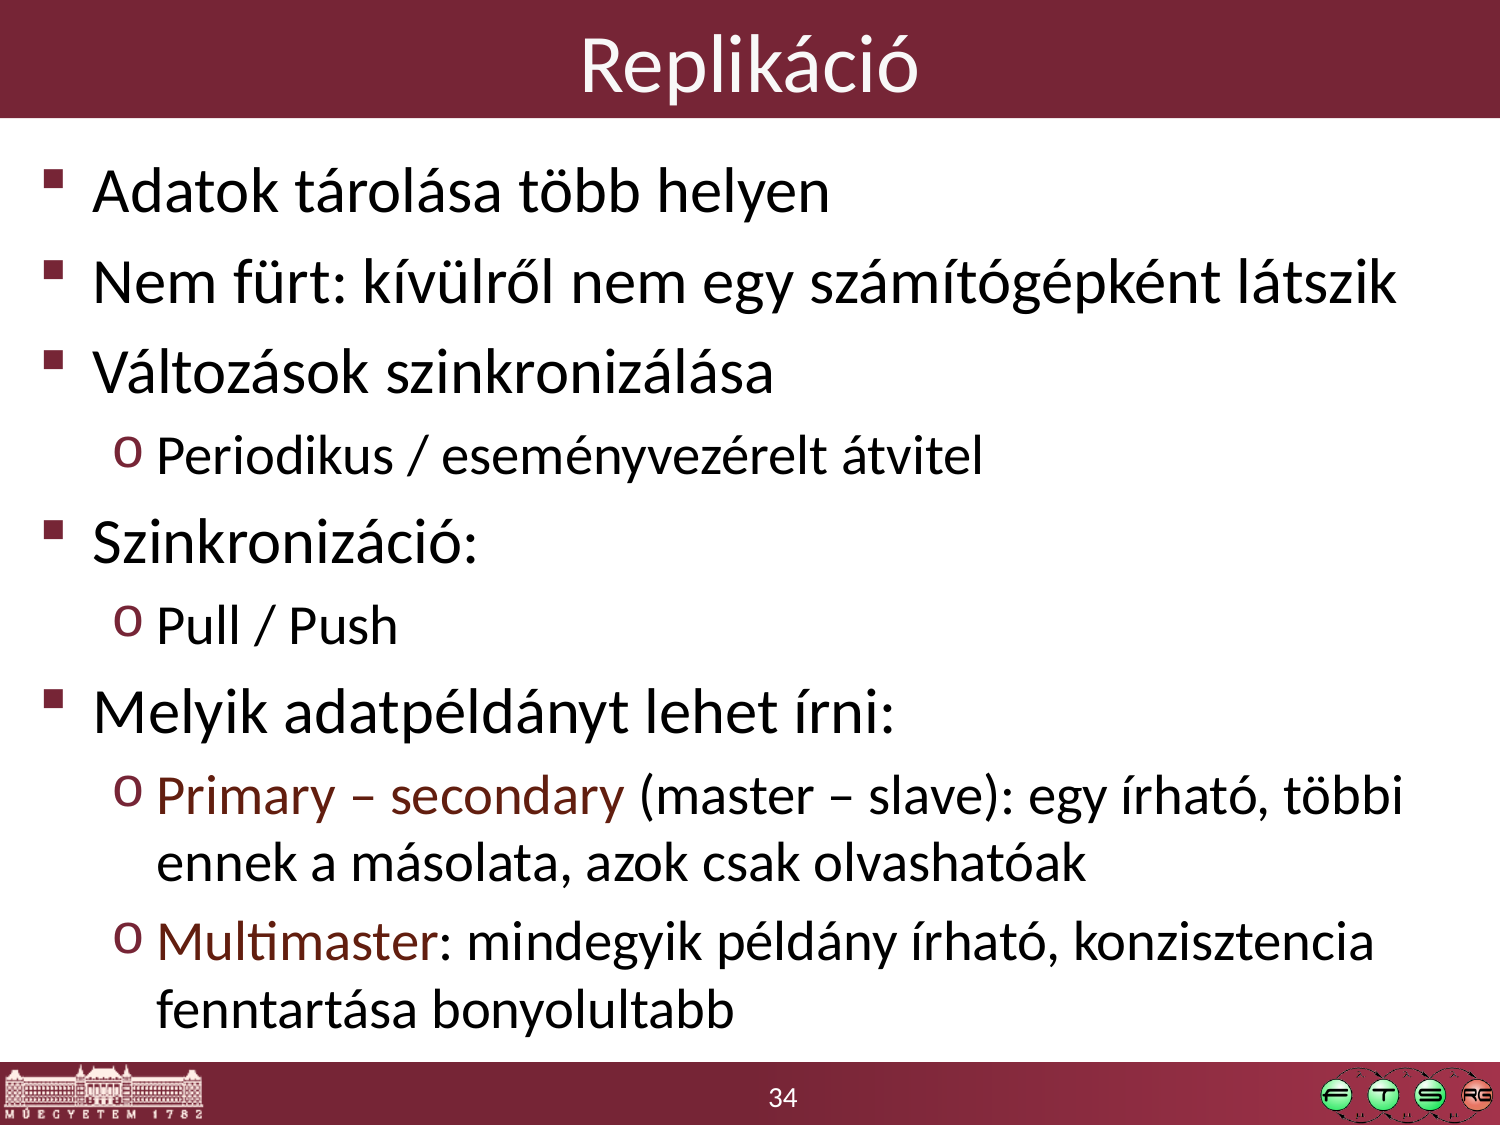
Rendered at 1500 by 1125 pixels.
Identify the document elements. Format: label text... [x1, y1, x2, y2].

picture [0, 1063, 209, 1123]
title Replikáció [0, 0, 1500, 119]
list Adatok tárolása több helyen Nem fürt: kívülről nem egy számítógépként látszik Változások szinkronizálása Periodikus / eseményvezérelt átvitel Szinkronizáció: Pull / Push Melyik adatpéldányt lehet írni: Primary – secondary (master – slave): egy írható, többi ennek a másolata, azok csak olvashatóak Multimaster: mindegyik példány írható, konzisztencia fenntartása bonyolultabb [23, 140, 1477, 1048]
picture [1318, 1065, 1494, 1125]
